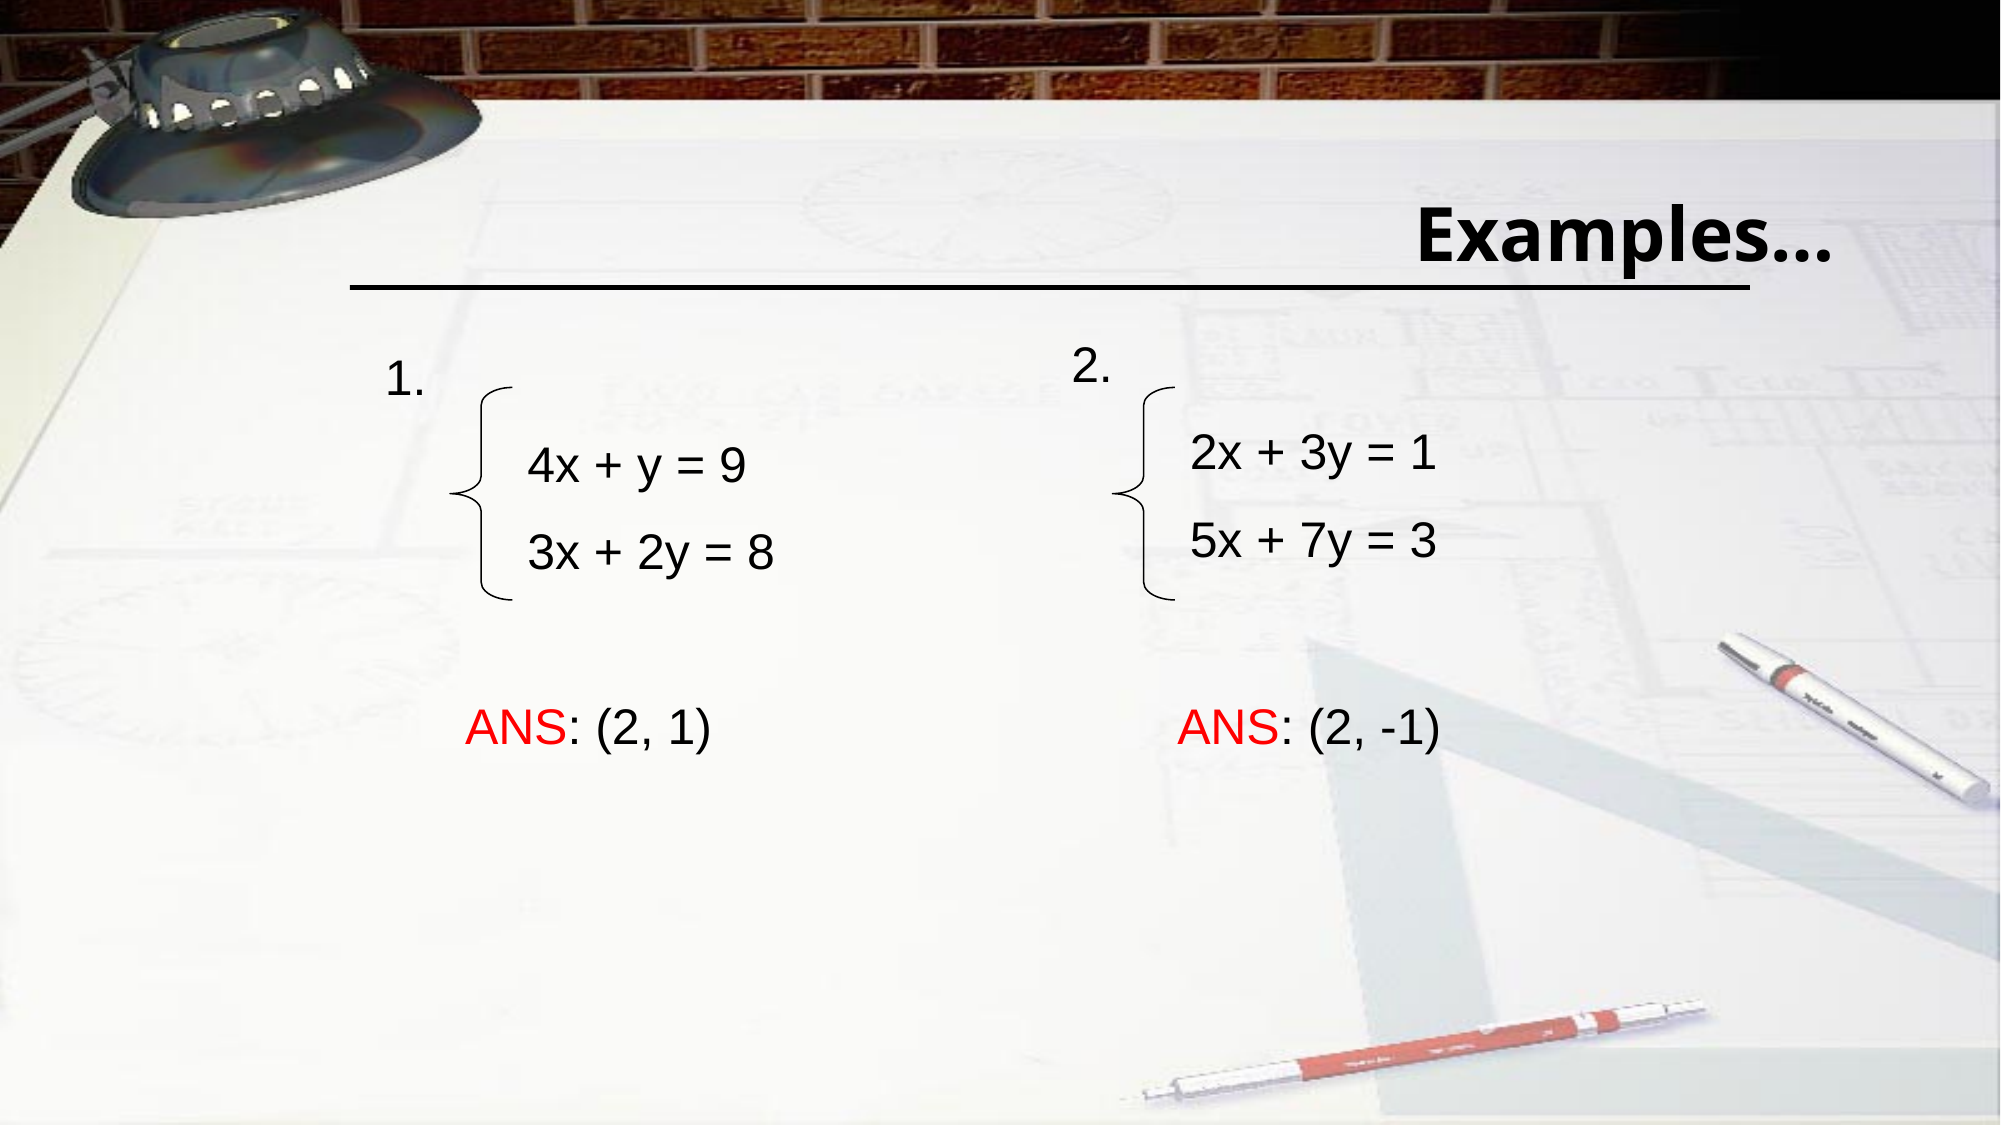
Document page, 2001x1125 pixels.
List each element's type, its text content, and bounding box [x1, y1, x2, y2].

text_box ANS: (2, 1) [450, 687, 728, 763]
title Examples… [416, 137, 1850, 325]
text_box [1112, 387, 1175, 600]
text_box 2x + 3y = 1 [1175, 412, 1453, 488]
text_box 4x + y = 9 [513, 424, 763, 500]
text_box ANS: (2, -1) [1162, 687, 1457, 763]
text_box 3x + 2y = 8 [513, 512, 790, 588]
text_box 1. [369, 338, 442, 413]
picture [0, 0, 2001, 1125]
text_box 5x + 7y = 3 [1175, 499, 1453, 575]
text_box [449, 387, 513, 600]
text_box 2. [1056, 324, 1128, 400]
